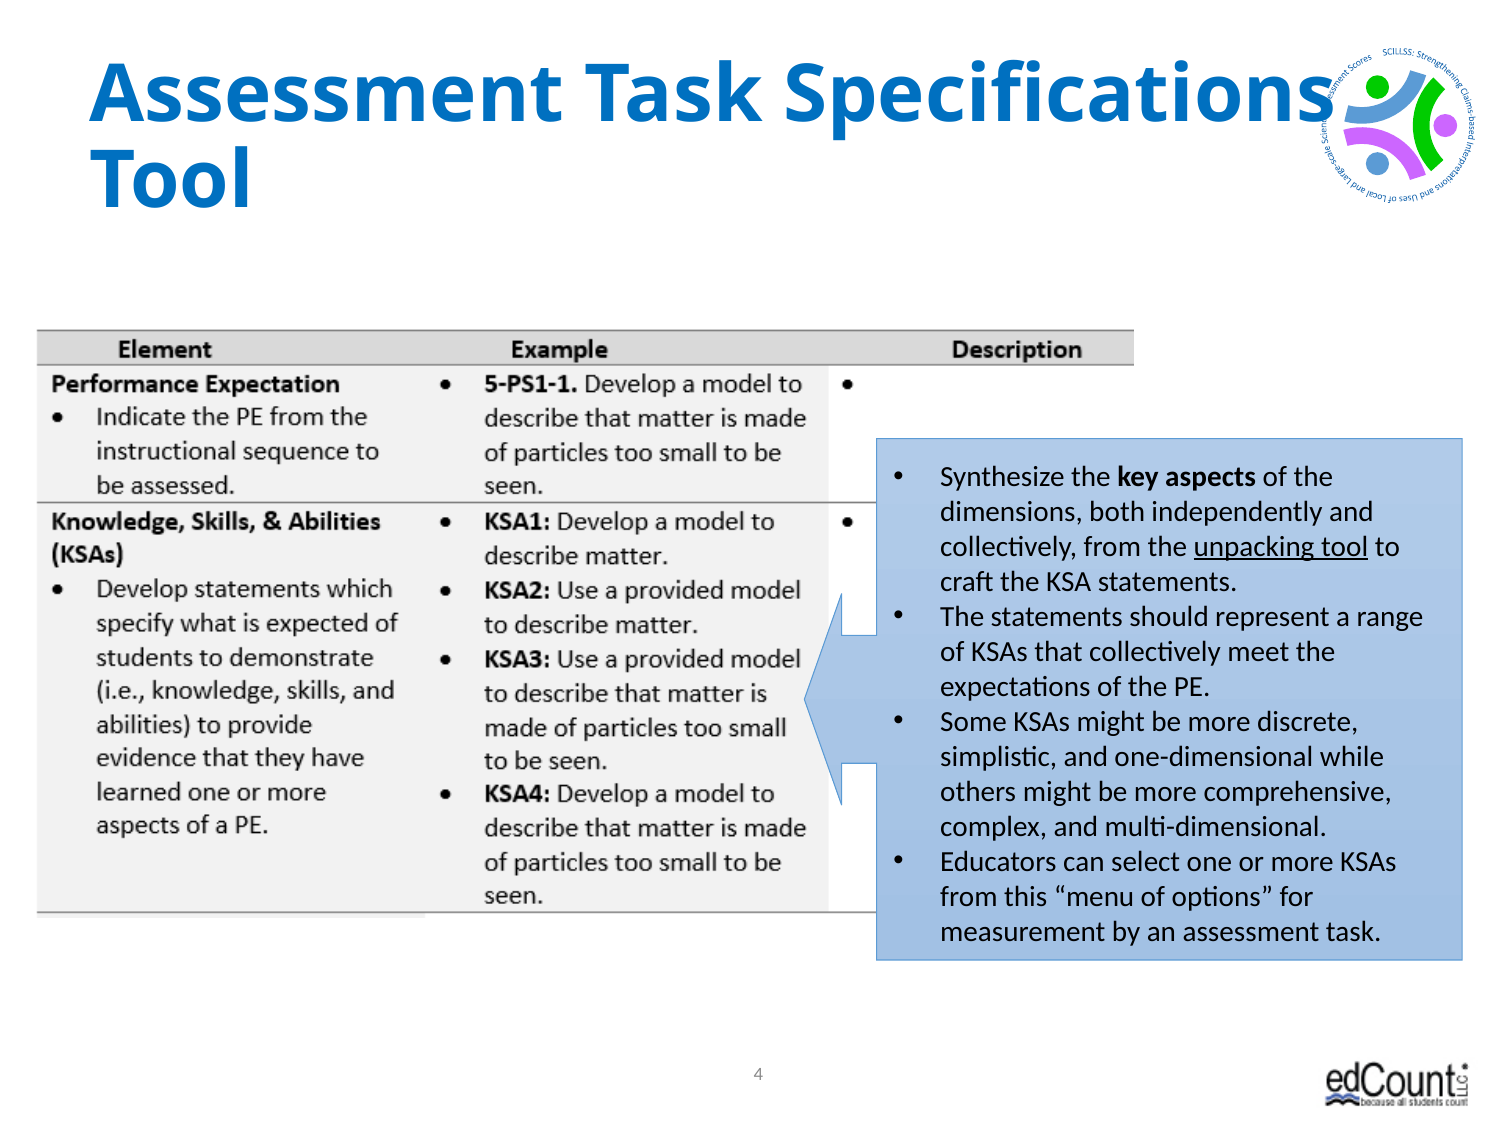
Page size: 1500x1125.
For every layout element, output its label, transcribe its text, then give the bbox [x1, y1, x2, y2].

text_box Assessment Task Specifications Tool [74, 45, 1425, 233]
picture [31, 319, 1134, 918]
picture [1305, 1057, 1478, 1108]
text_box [804, 438, 1463, 972]
